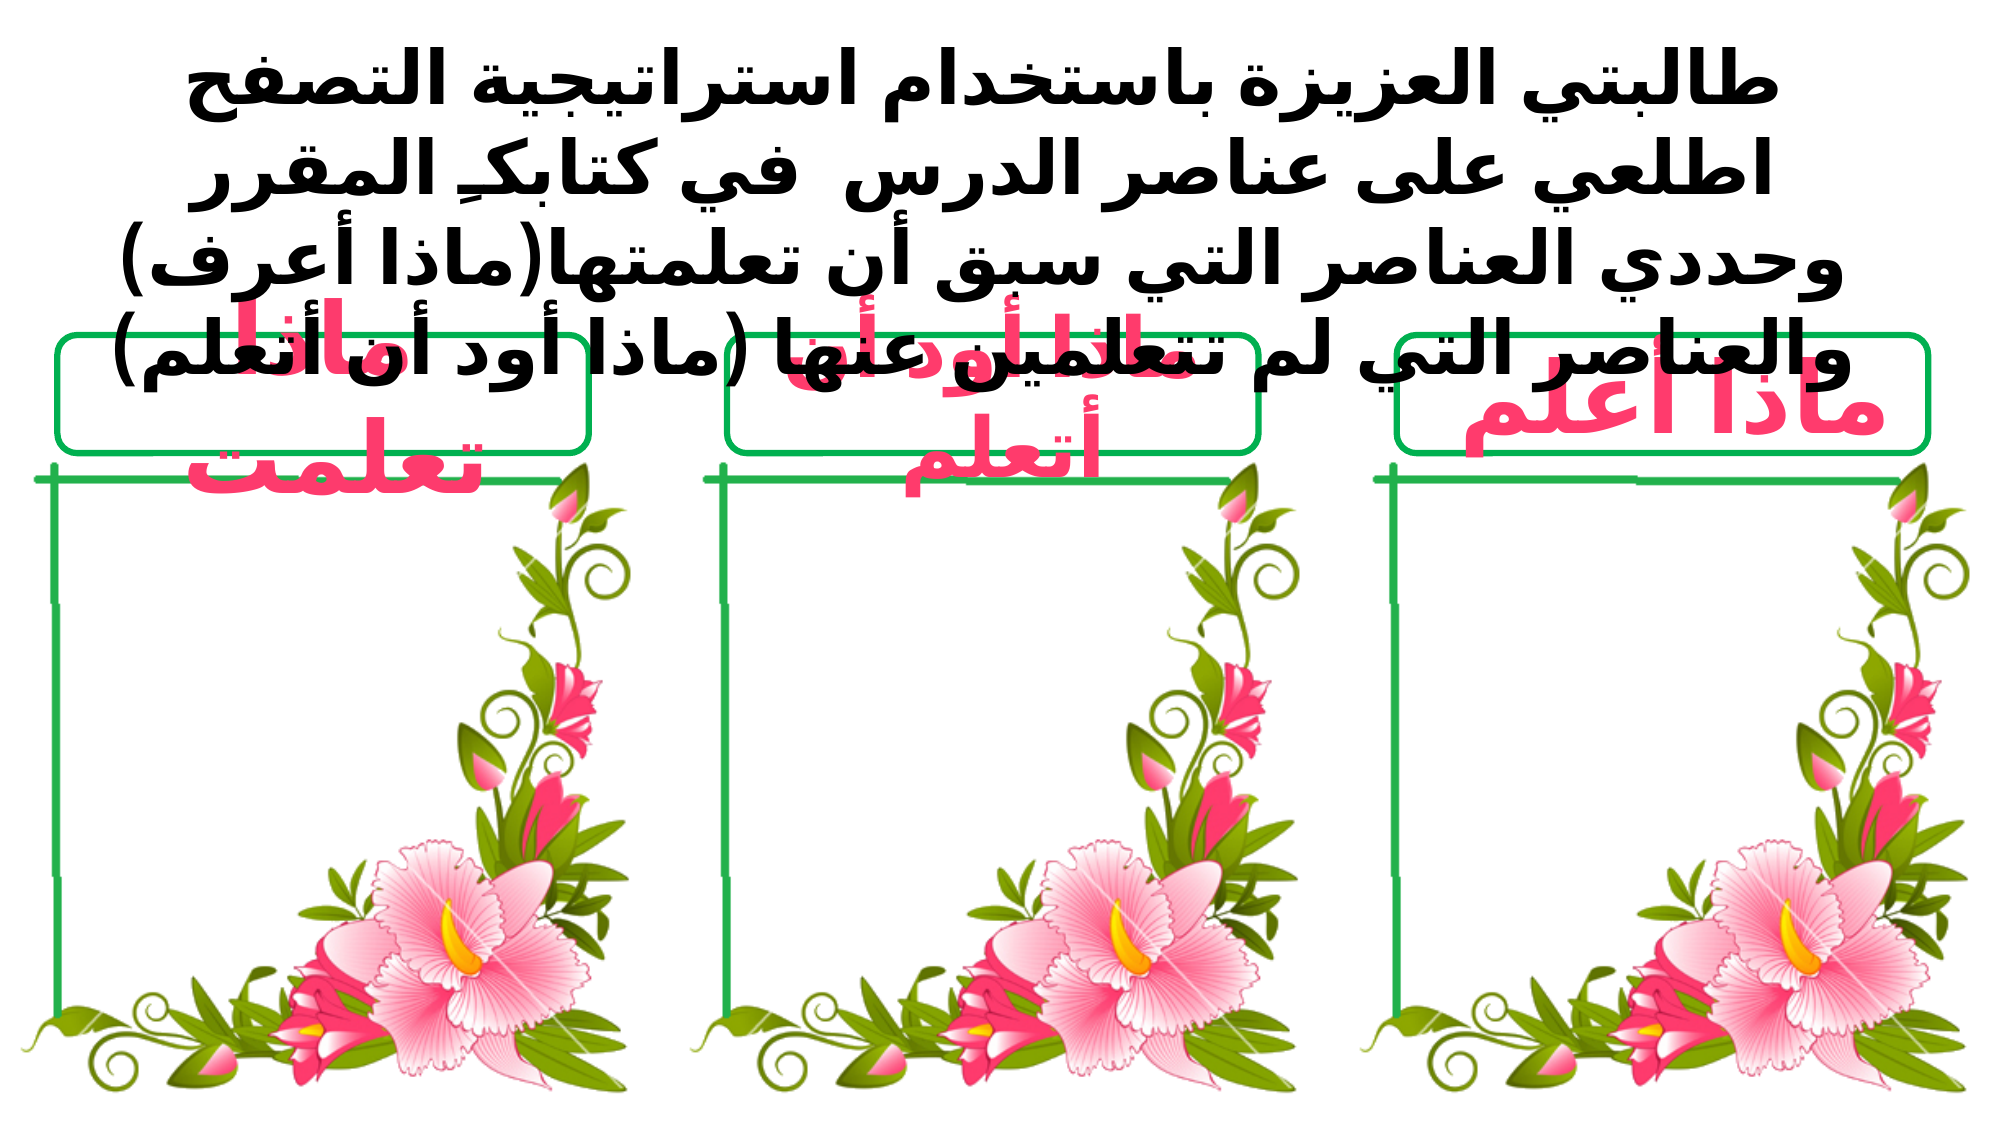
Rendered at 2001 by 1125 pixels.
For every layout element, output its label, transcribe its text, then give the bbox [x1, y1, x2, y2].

text_box [1352, 453, 1973, 1103]
text_box ماذا تعلمت [56, 398, 590, 455]
text_box [13, 453, 634, 1103]
text_box ماذا أعلم [1395, 341, 1930, 455]
text_box طالبتي العزيزة باستخدام استراتيجية التصفح اطلعي على عناصر الدرس في كتابكـِ المقرر وحددي العناصر التي سبق أن تعلمتها(ماذا أعرف) والعناصر التي لم تتعلمين عنها (ماذا أود أن أتعلم) [44, 22, 1924, 398]
text_box ماذا أود أن أتعلم [725, 398, 1260, 455]
text_box [682, 453, 1303, 1103]
